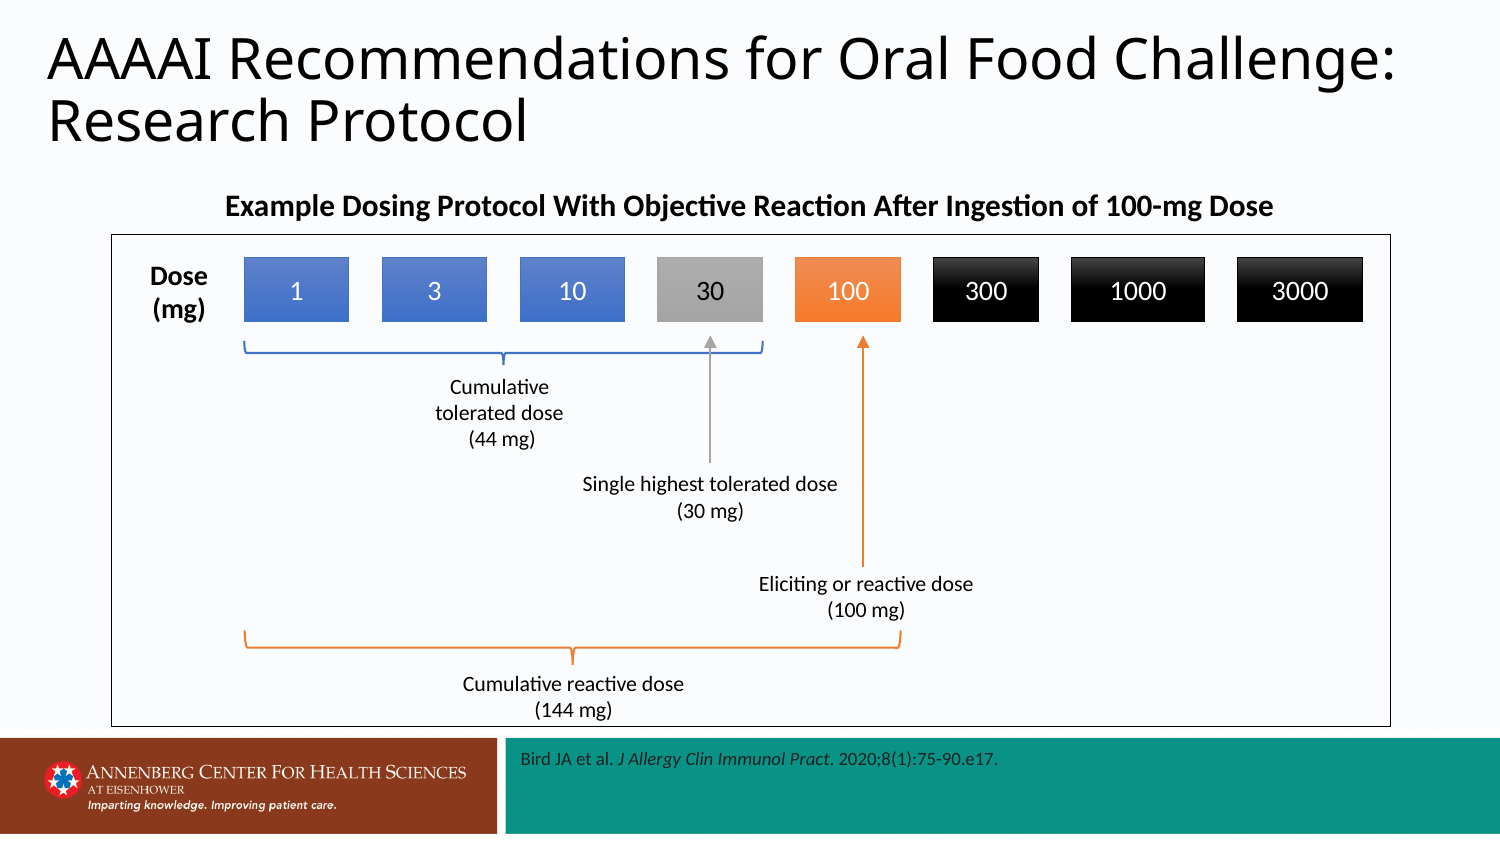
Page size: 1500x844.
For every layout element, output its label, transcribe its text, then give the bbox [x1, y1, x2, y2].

picture [0, 0, 1500, 844]
title AAAAI Recommendations for Oral Food Challenge: Research Protocol [32, 21, 1470, 163]
list Bird JA et al. J Allergy Clin Immunol Pract. 2020;8(1):75-90.e17. [505, 741, 1500, 832]
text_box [111, 234, 1391, 731]
text_box Example Dosing Protocol With Objective Reaction After Ingestion of 100-mg Dose [106, 177, 1394, 230]
